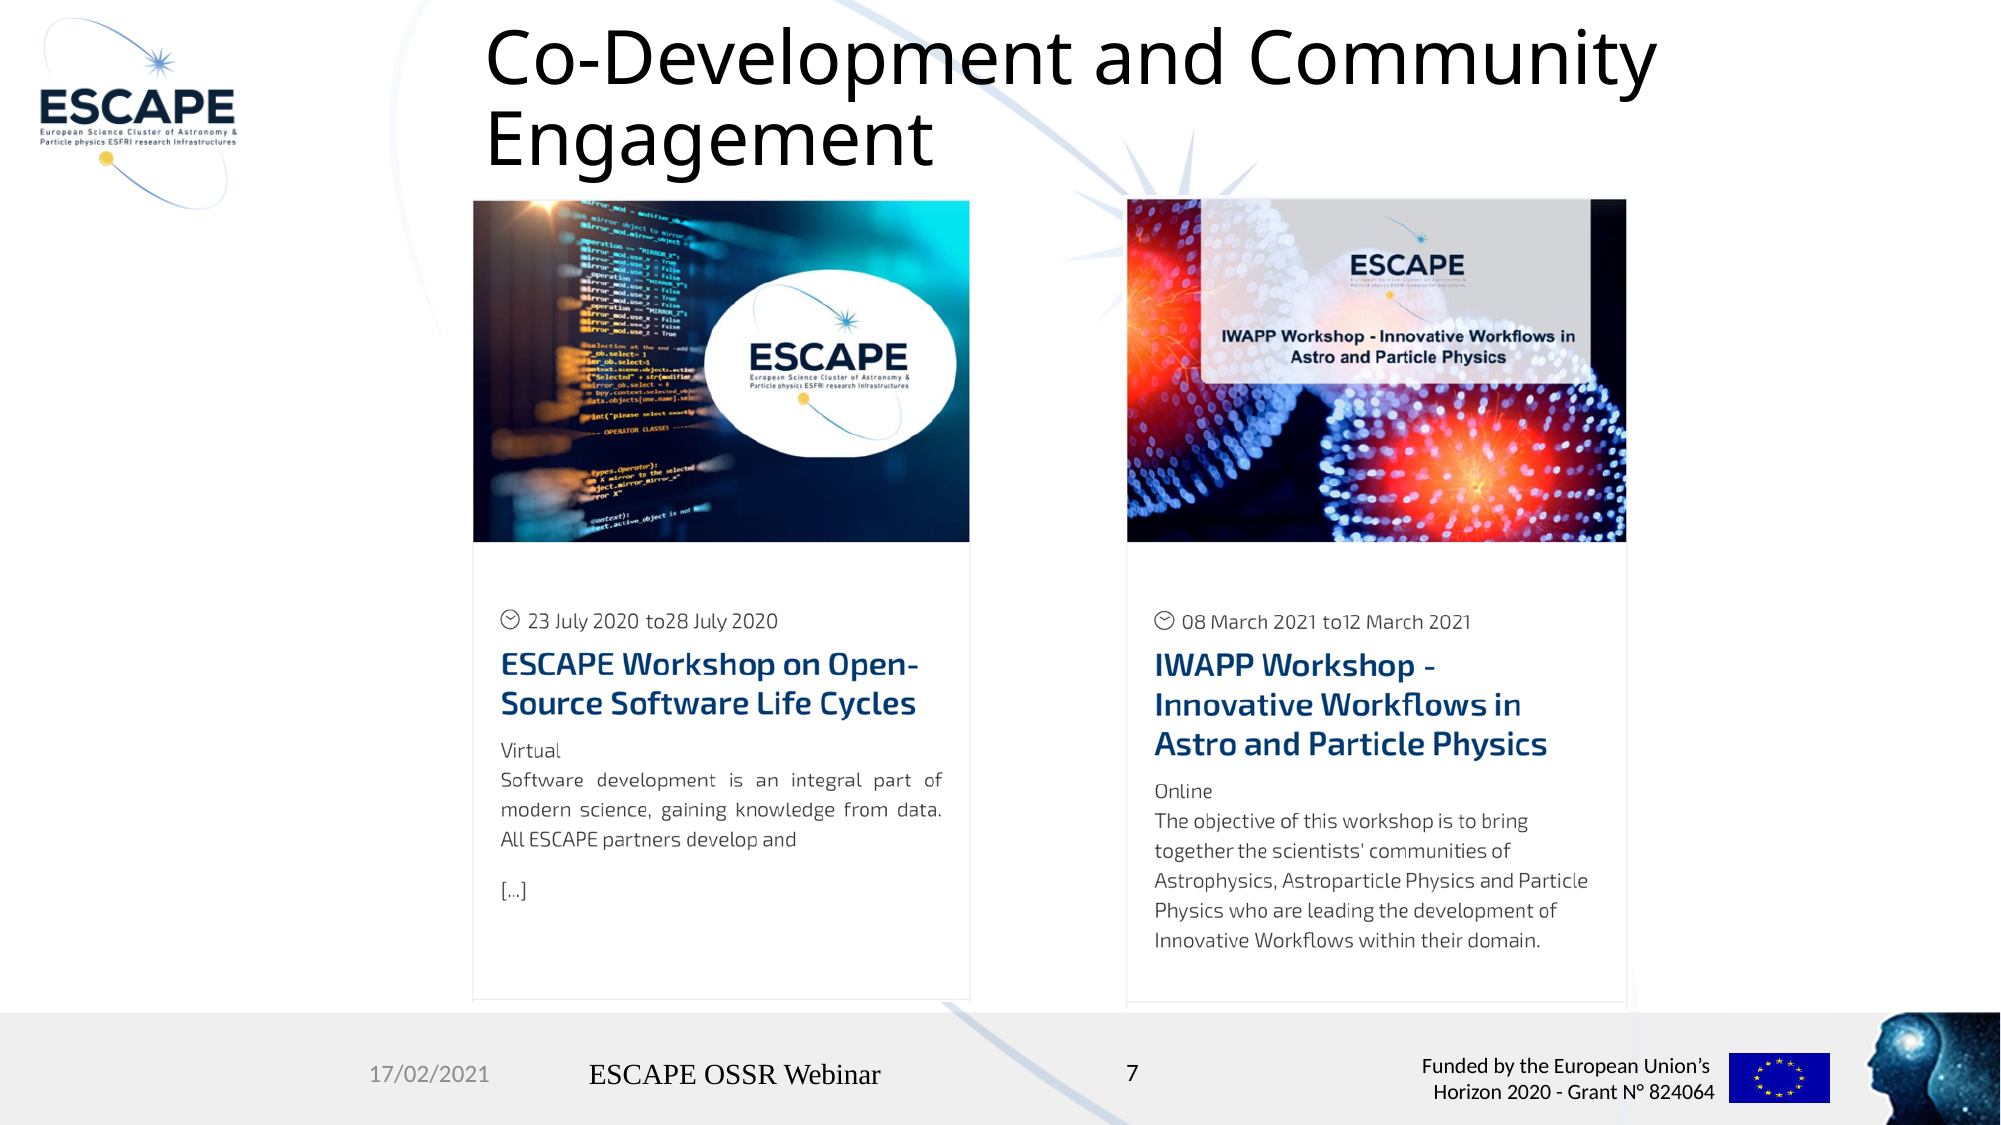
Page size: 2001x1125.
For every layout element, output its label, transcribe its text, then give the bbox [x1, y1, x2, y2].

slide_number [353, 1042, 546, 1103]
text_box Co-Development and Community Engagement [469, 1, 1716, 200]
picture [0, 0, 2001, 1125]
slide_number 7 [1072, 1041, 1193, 1101]
footer ESCAPE OSSR Webinar [546, 1042, 1042, 1103]
